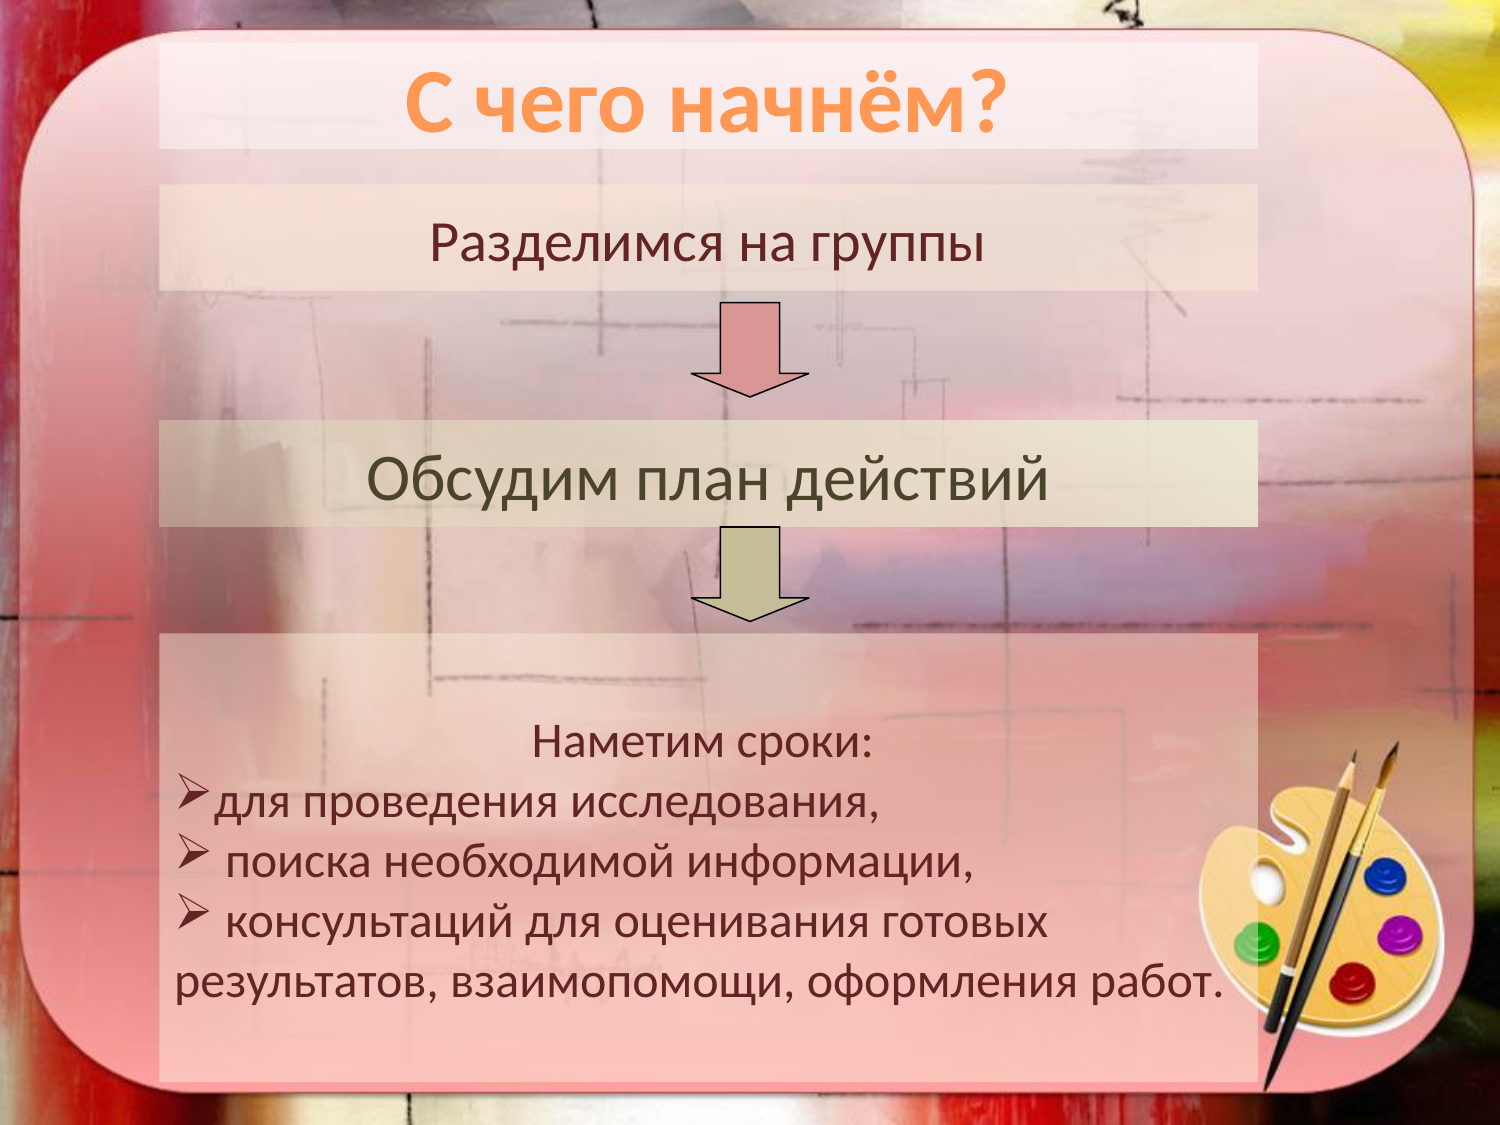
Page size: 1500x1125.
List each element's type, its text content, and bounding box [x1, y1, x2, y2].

text_box Обсудим план действий [159, 420, 1258, 527]
text_box [690, 527, 810, 622]
text_box Наметим сроки: для проведения исследования, поиска необходимой информации, консультаций для оценивания готовых результатов, взаимопомощи, оформления работ. [159, 633, 1258, 1083]
picture [0, 0, 1500, 1125]
title С чего начнём? [159, 42, 1258, 149]
text_box Разделимся на группы [159, 184, 1258, 291]
text_box [690, 302, 810, 397]
